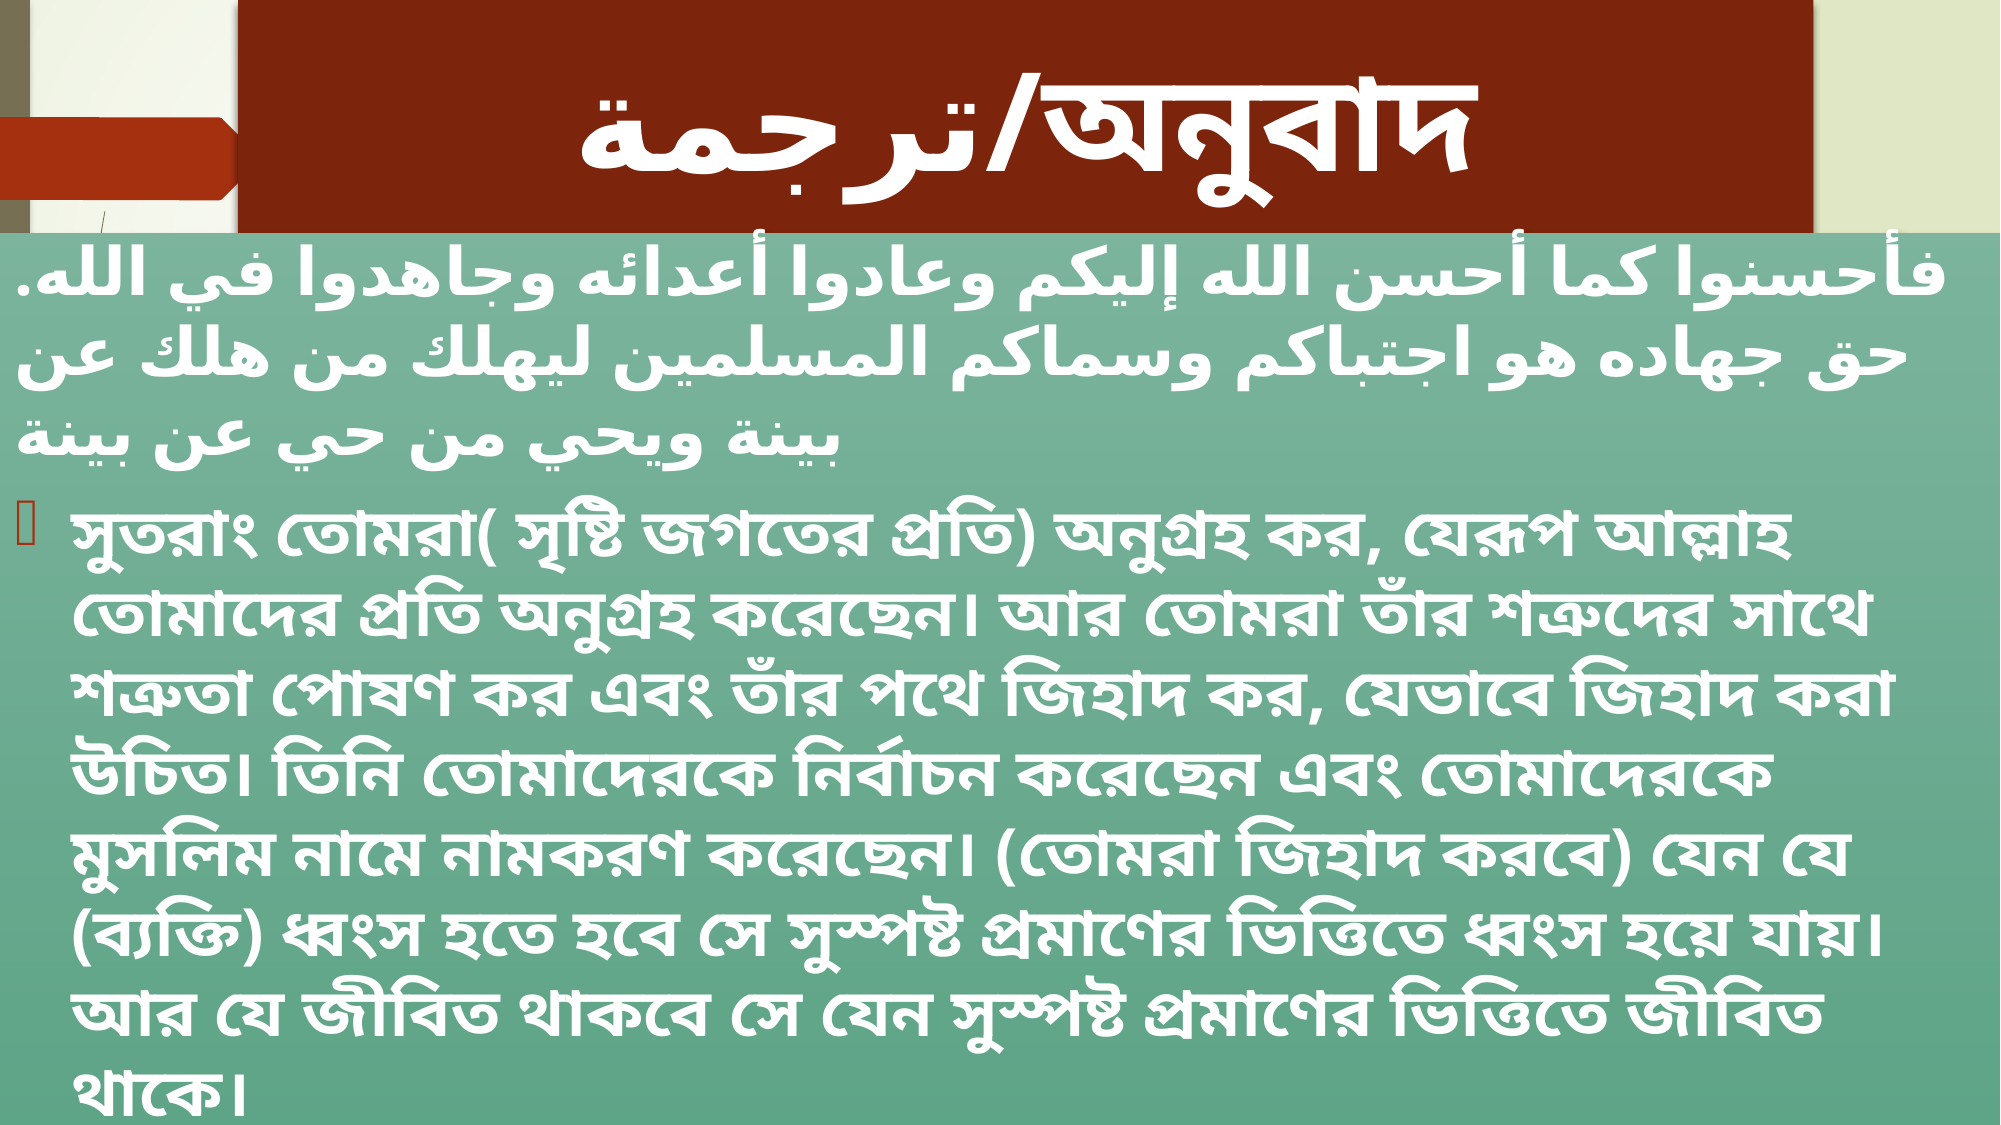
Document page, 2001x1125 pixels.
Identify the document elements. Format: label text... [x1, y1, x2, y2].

list .فأحسنوا كما أحسن الله إليكم وعادوا أعدائه وجاهدوا في الله حق جهاده هو اجتباكم وسماكم المسلمين ليهلك من هلك عن بينة ويحي من حي عن بينة সুতরাং তোমরা( সৃষ্টি জগতের প্রতি) অনুগ্রহ কর, যেরূপ আল্লাহ তোমাদের প্রতি অনুগ্রহ করেছেন। আর তোমরা তাঁর শত্রুদের সাথে শত্রুতা পোষণ কর এবং তাঁর পথে জিহাদ কর, যেভাবে জিহাদ করা উচিত। তিনি তোমাদেরকে নির্বাচন করেছেন এবং তোমাদেরকে মুসলিম নামে নামকরণ করেছেন। (তোমরা জিহাদ করবে) যেন যে (ব্যক্তি) ধ্বংস হতে হবে সে সুস্পষ্ট প্রমাণের ভিত্তিতে ধ্বংস হয়ে যায়।আর যে জীবিত থাকবে সে যেন সুস্পষ্ট প্রমাণের ভিত্তিতে জীবিত থাকে। [0, 233, 2000, 1125]
title ترجمة/অনুবাদ [238, 0, 1814, 233]
